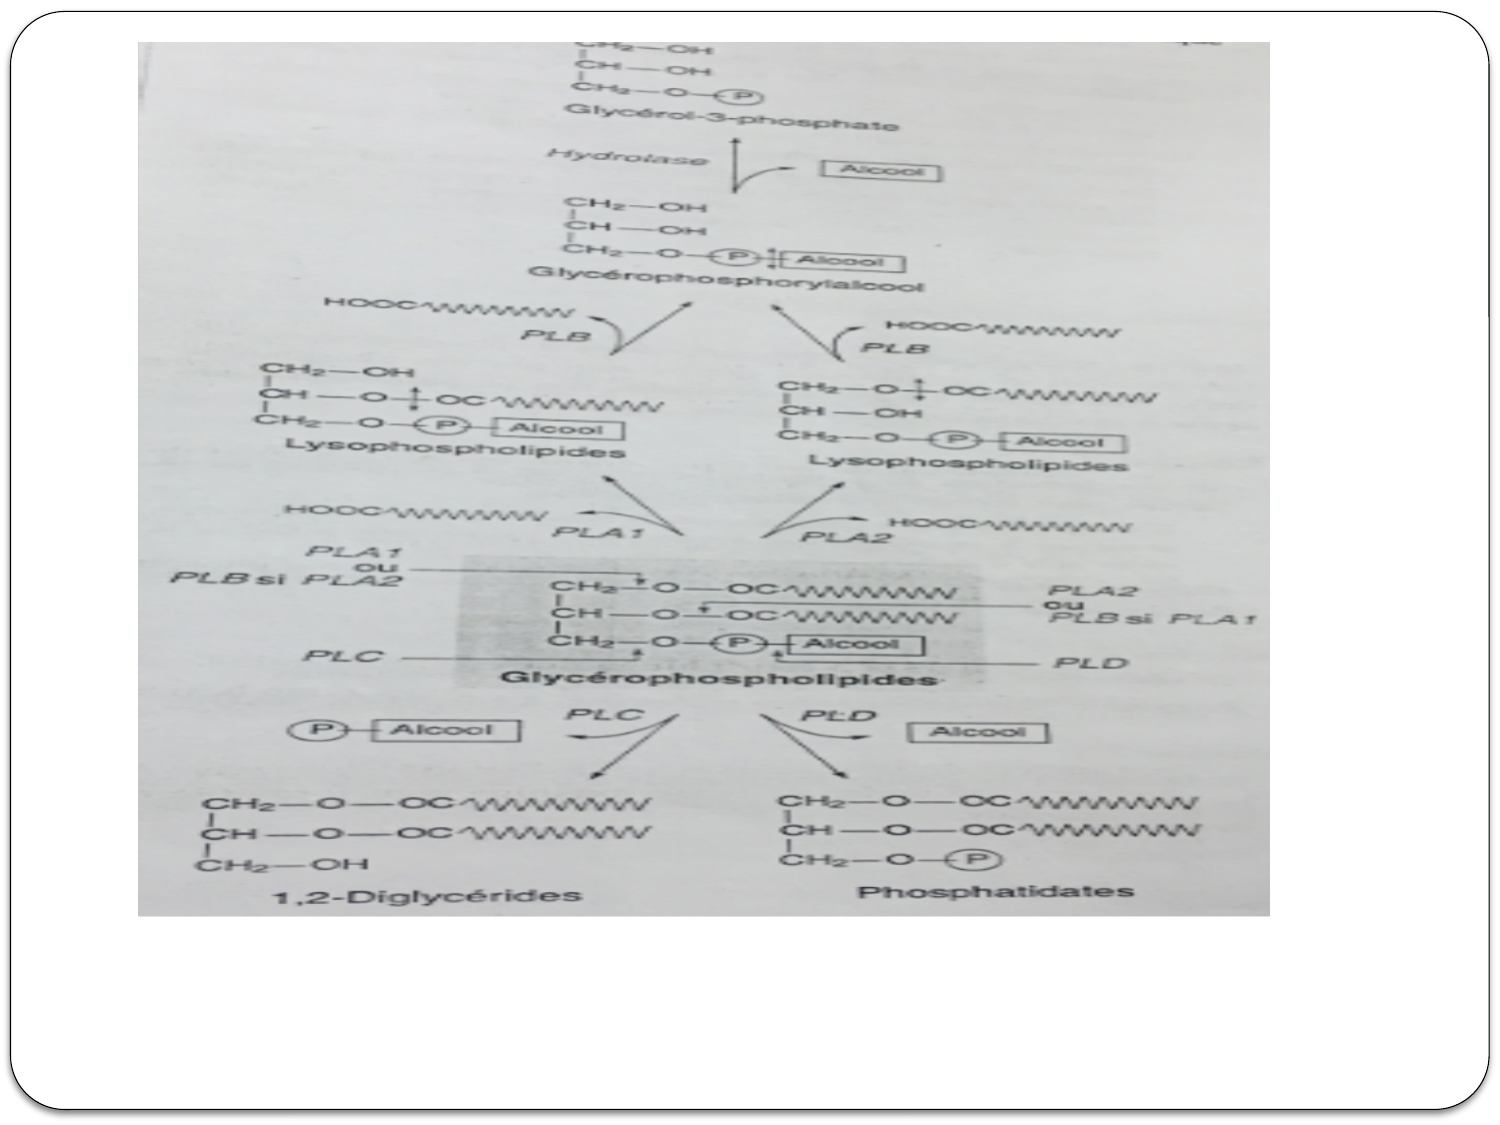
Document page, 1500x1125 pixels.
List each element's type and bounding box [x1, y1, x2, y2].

picture [135, 42, 1271, 917]
